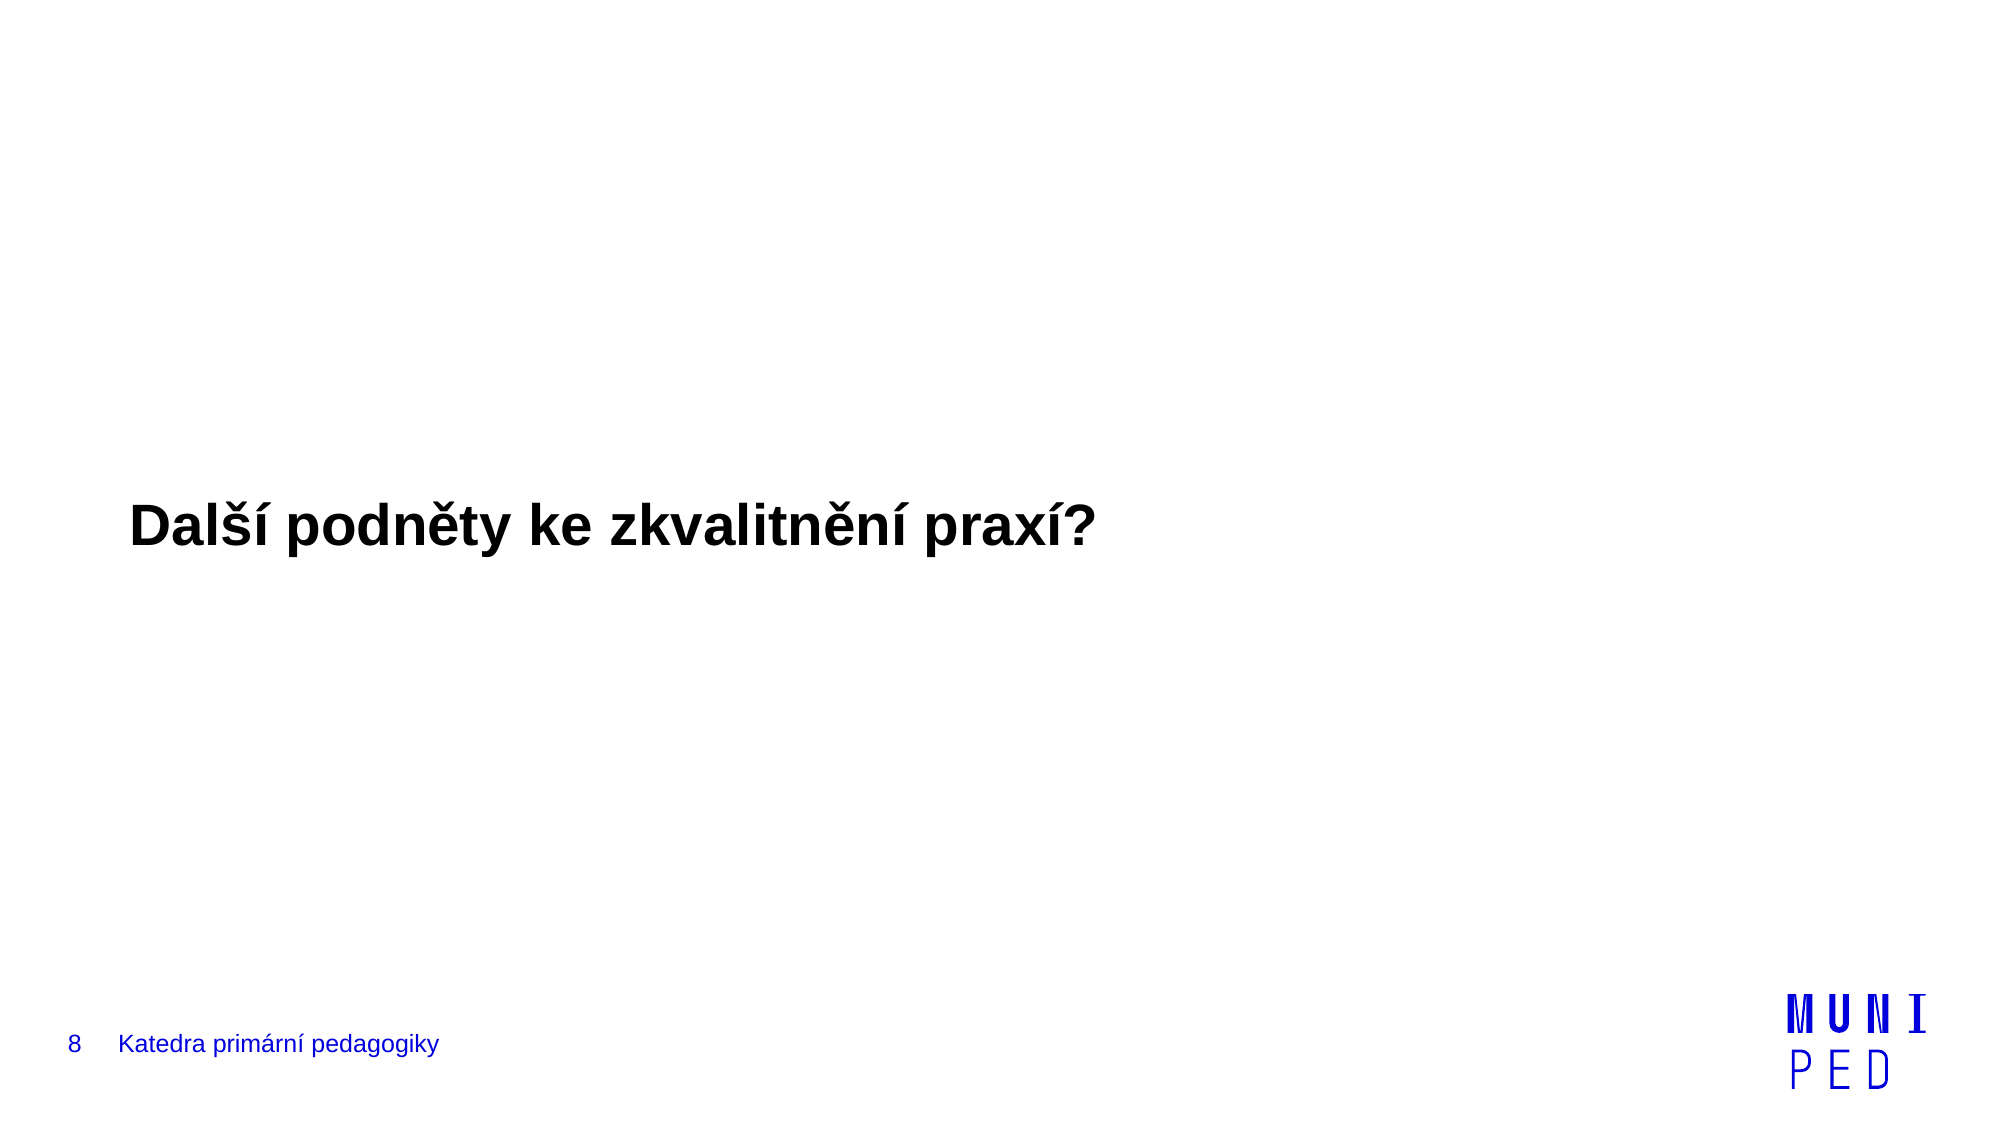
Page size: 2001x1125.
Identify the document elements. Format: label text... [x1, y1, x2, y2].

footer Katedra primární pedagogiky [118, 1021, 1418, 1063]
slide_number 8 [67, 1021, 110, 1063]
list Další podněty ke zkvalitnění praxí? [118, 277, 1883, 957]
